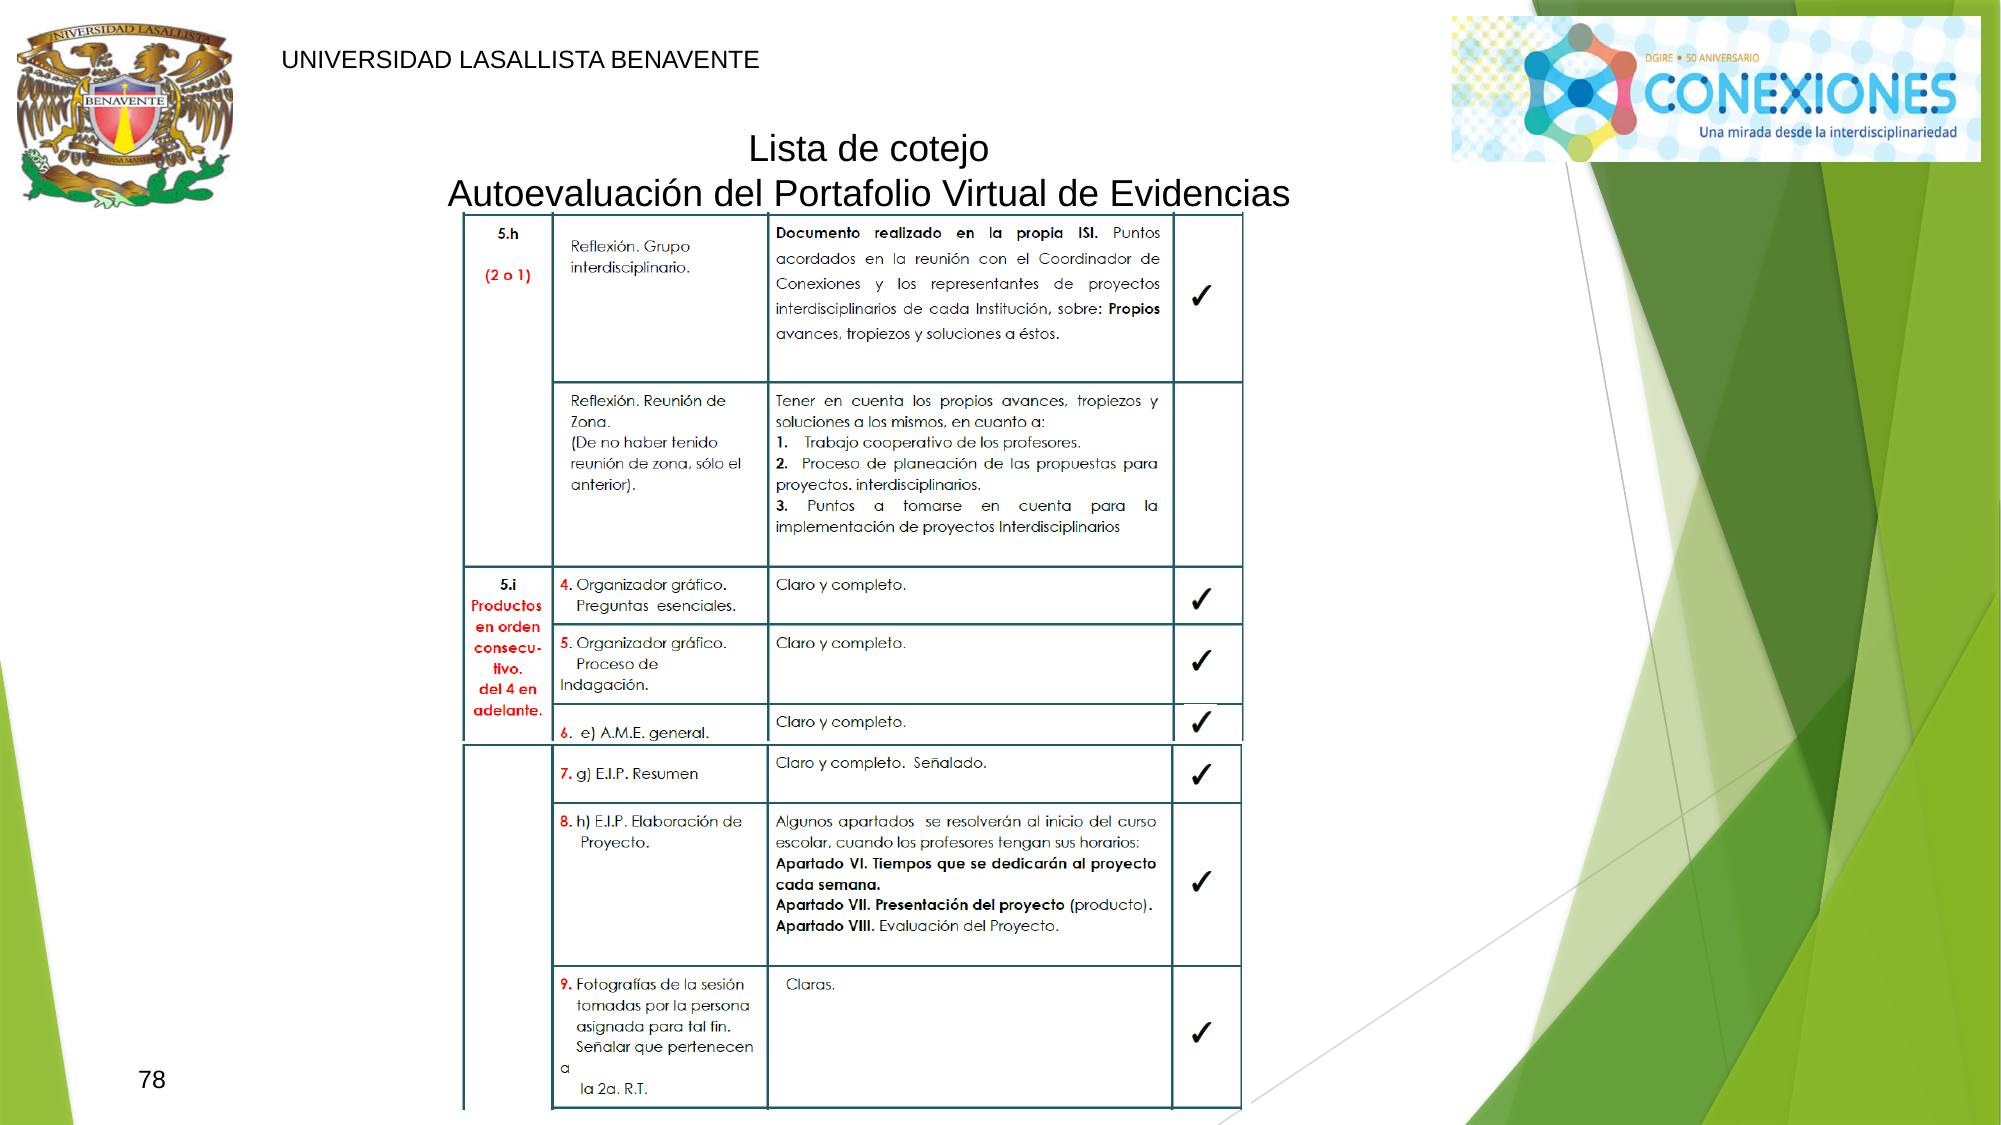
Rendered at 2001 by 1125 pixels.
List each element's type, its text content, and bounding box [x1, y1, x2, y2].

text_box 78 [69, 1048, 182, 1109]
text_box Lista de cotejo Autoevaluación del Portafolio Virtual de Evidencias [287, 116, 1451, 215]
picture [452, 211, 1251, 1110]
picture [1450, 15, 1982, 163]
picture [16, 17, 234, 209]
text_box UNIVERSIDAD LASALLISTA BENAVENTE [266, 35, 1017, 81]
